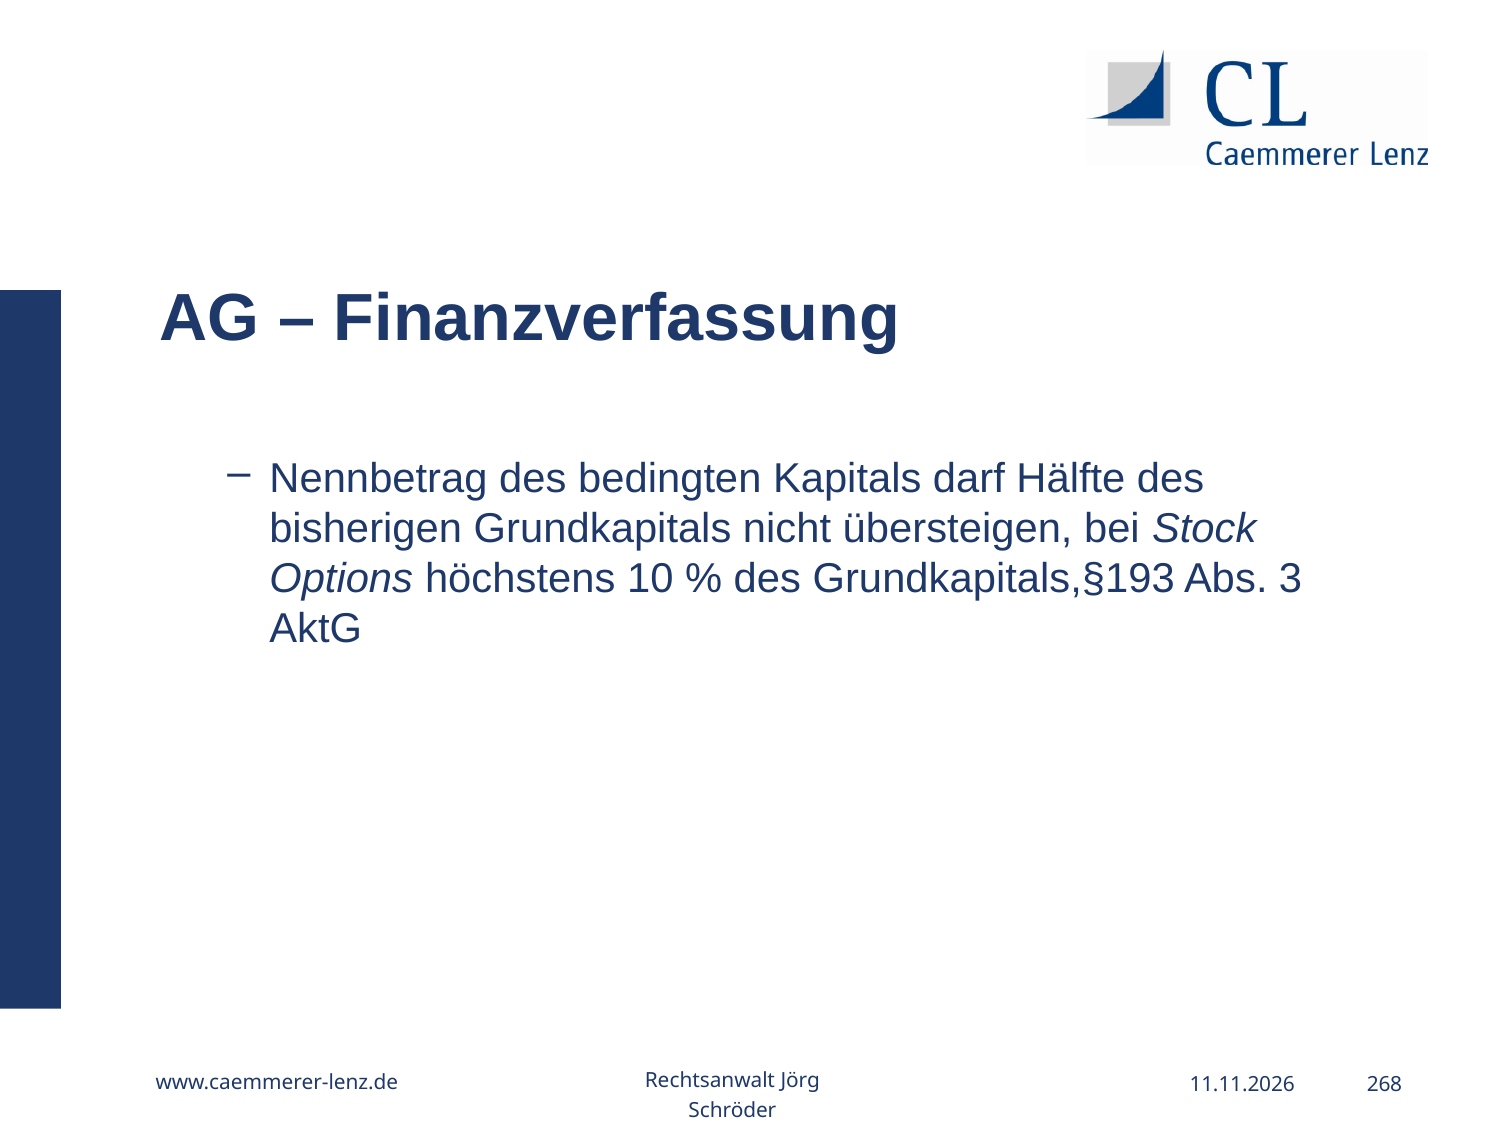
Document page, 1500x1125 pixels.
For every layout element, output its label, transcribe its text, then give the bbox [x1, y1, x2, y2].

picture [1086, 50, 1428, 165]
list AG – Finanzverfassung [146, 267, 1400, 392]
list Nennbetrag des bedingten Kapitals darf Hälfte des bisherigen Grundkapitals nicht übersteigen, bei Stock Options höchstens 10 % des Grundkapitals,§193 Abs. 3 AktG [146, 444, 1400, 1016]
